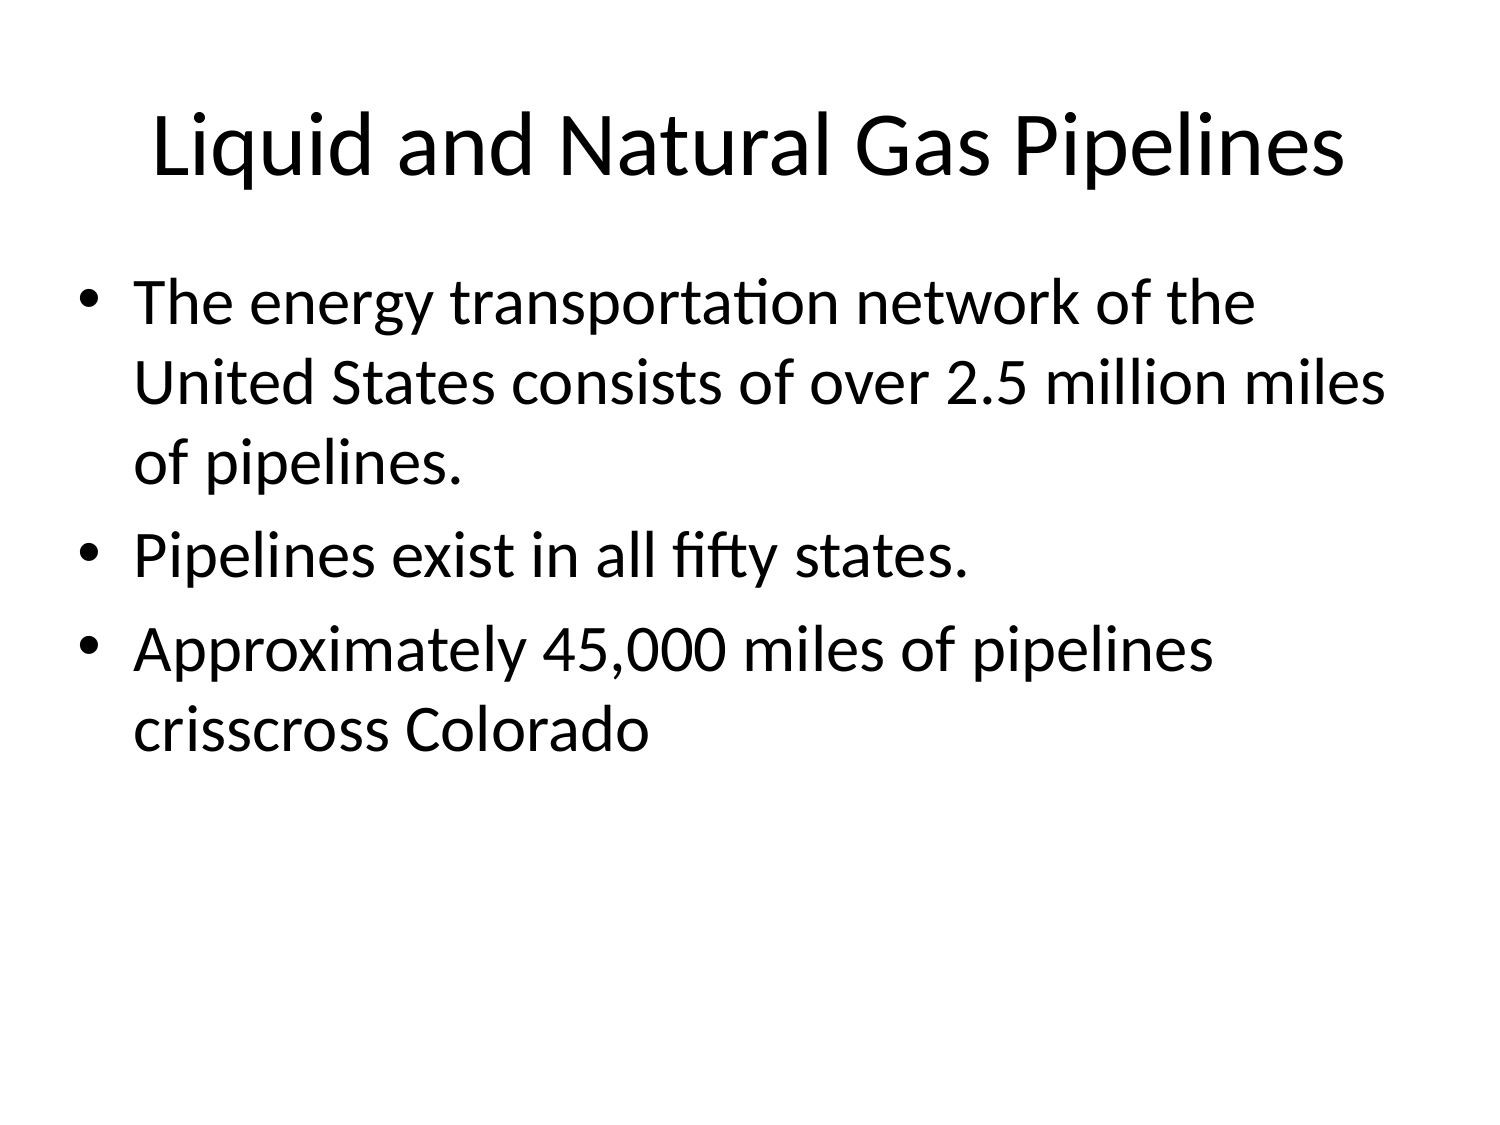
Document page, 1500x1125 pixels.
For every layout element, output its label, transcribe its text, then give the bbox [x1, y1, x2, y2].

title Liquid and Natural Gas Pipelines [75, 45, 1425, 233]
list The energy transportation network of the United States consists of over 2.5 million miles of pipelines. Pipelines exist in all fifty states. Approximately 45,000 miles of pipelines crisscross Colorado [62, 249, 1413, 993]
